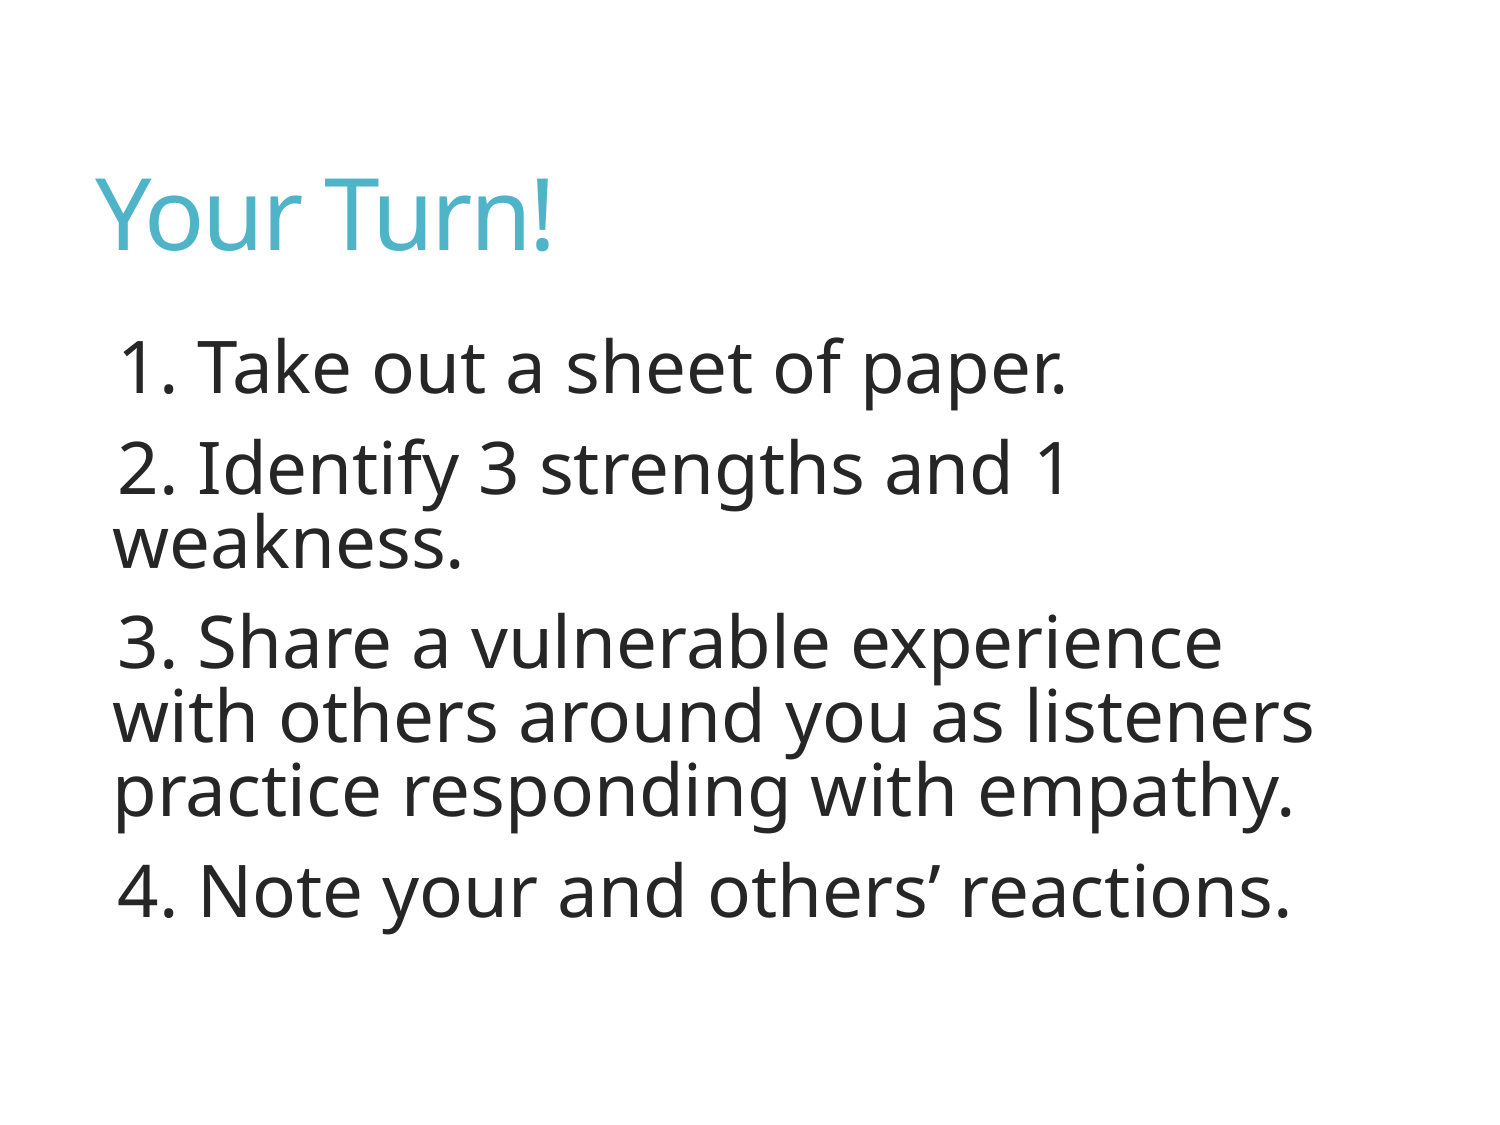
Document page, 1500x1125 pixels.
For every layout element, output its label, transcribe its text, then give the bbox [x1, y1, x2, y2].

title Your Turn! [80, 81, 1407, 354]
list 1. Take out a sheet of paper. 2. Identify 3 strengths and 1 weakness. 3. Share a vulnerable experience with others around you as listeners practice responding with empathy. 4. Note your and others’ reactions. [83, 326, 1407, 945]
